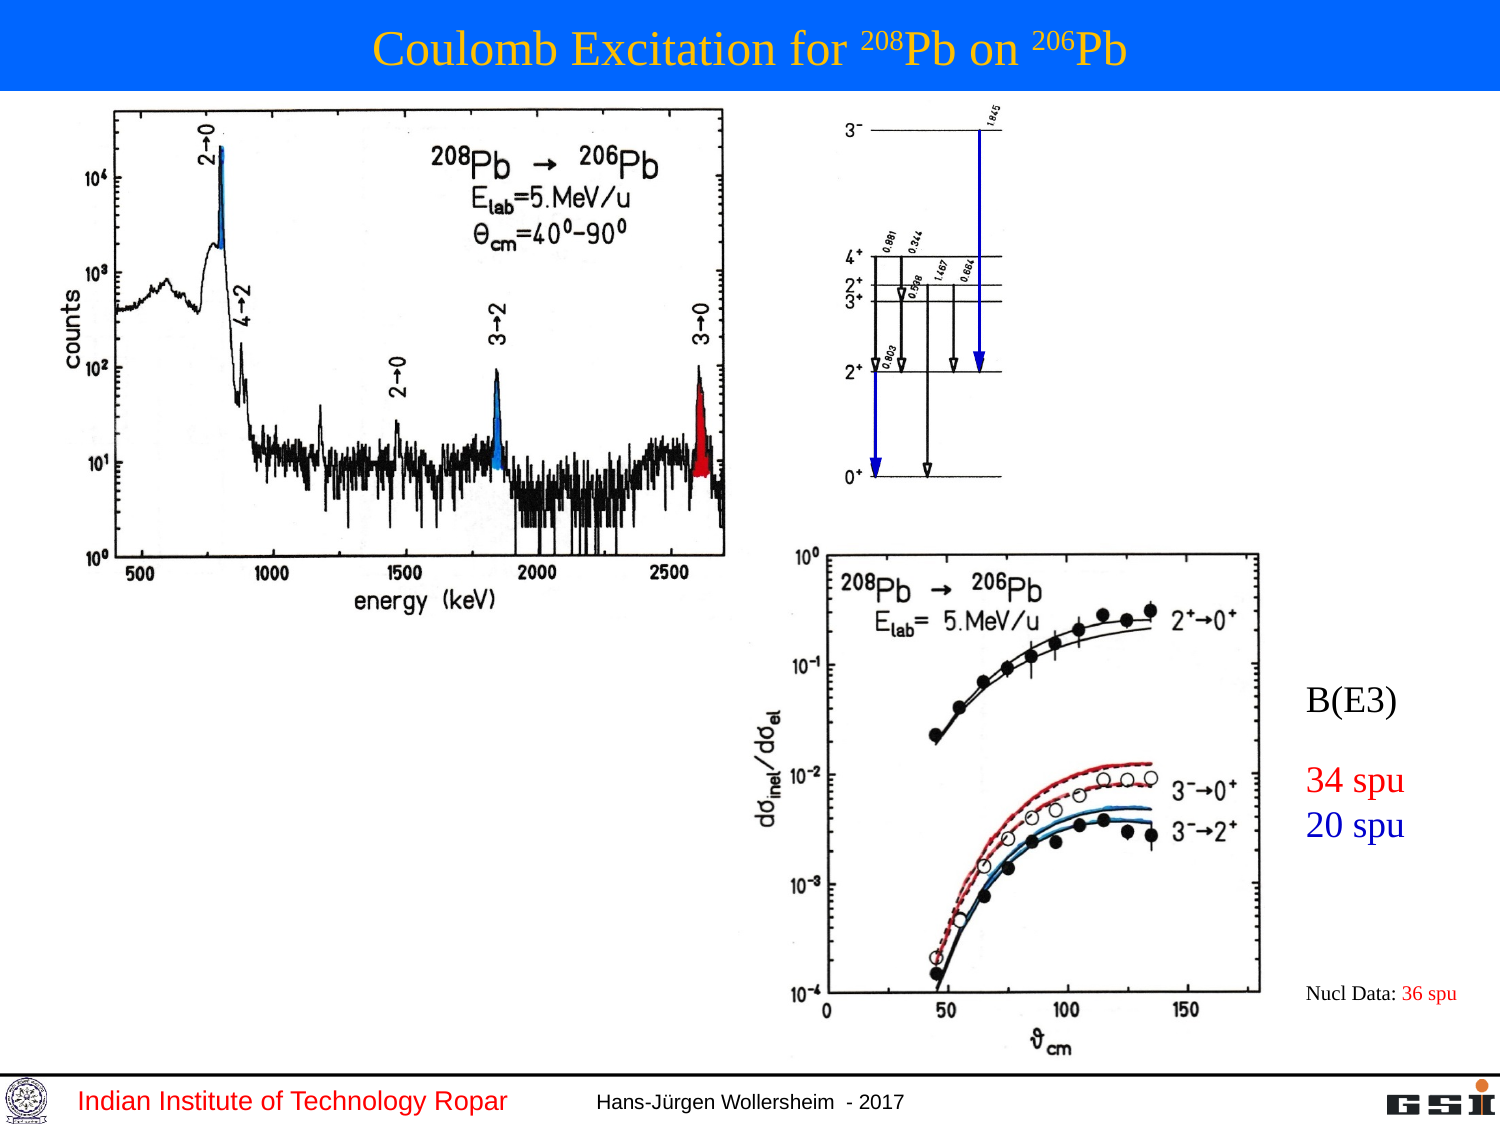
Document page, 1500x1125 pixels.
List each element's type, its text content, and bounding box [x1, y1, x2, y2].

title Coulomb Excitation for 208Pb on 206Pb [0, 0, 1500, 91]
picture [826, 100, 1011, 493]
picture [58, 100, 732, 622]
picture [737, 543, 1265, 1064]
text_box B(E3) 34 spu 20 spu Nucl Data: 36 spu [1299, 668, 1469, 1011]
picture [1387, 1079, 1495, 1115]
picture [5, 1077, 47, 1124]
